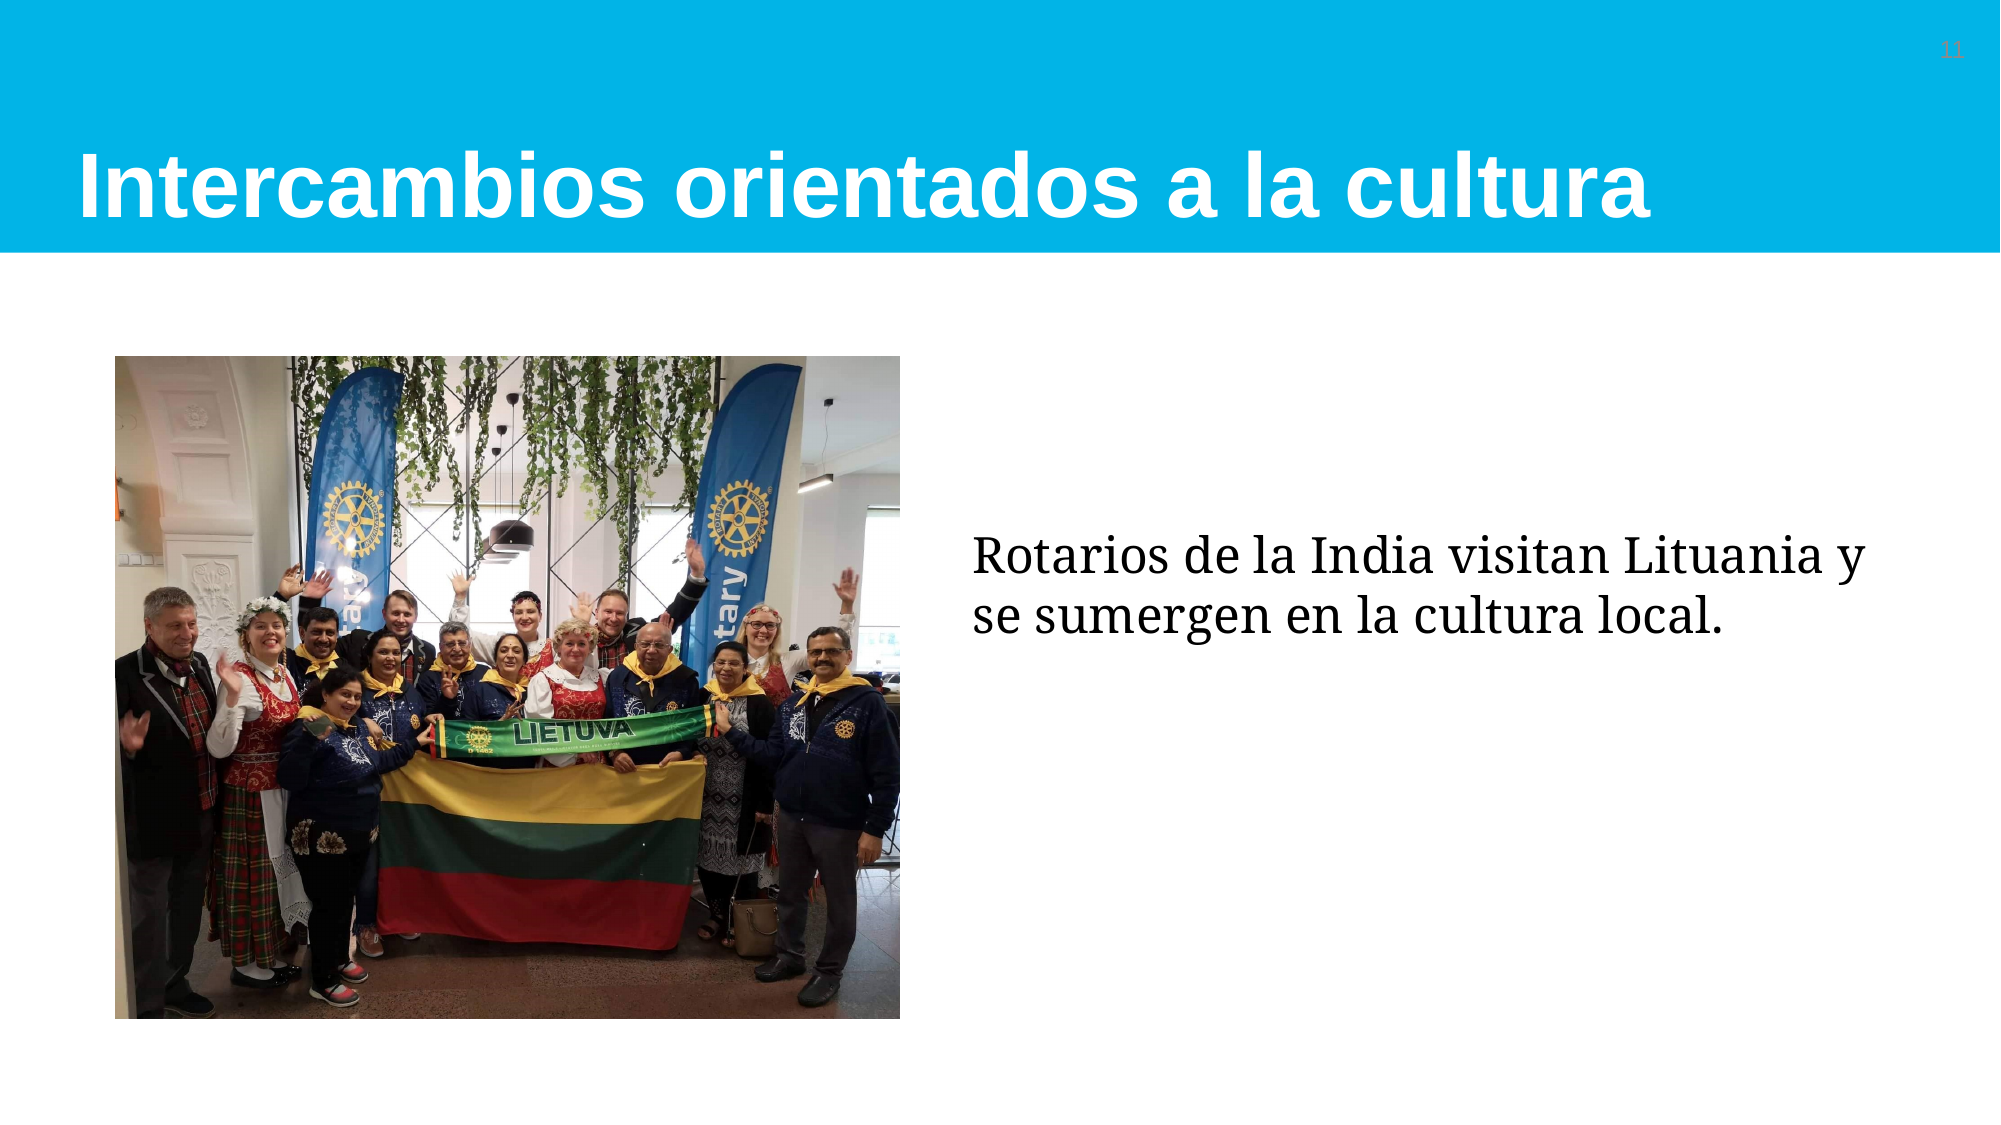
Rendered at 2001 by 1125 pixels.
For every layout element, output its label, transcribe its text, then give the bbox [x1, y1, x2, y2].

title Intercambios orientados a la cultura [62, 0, 1950, 253]
slide_number 11 [1911, 18, 1981, 79]
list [115, 356, 900, 1019]
text_box Rotarios de la India visitan Lituania y se sumergen en la cultura local. [957, 515, 1885, 651]
